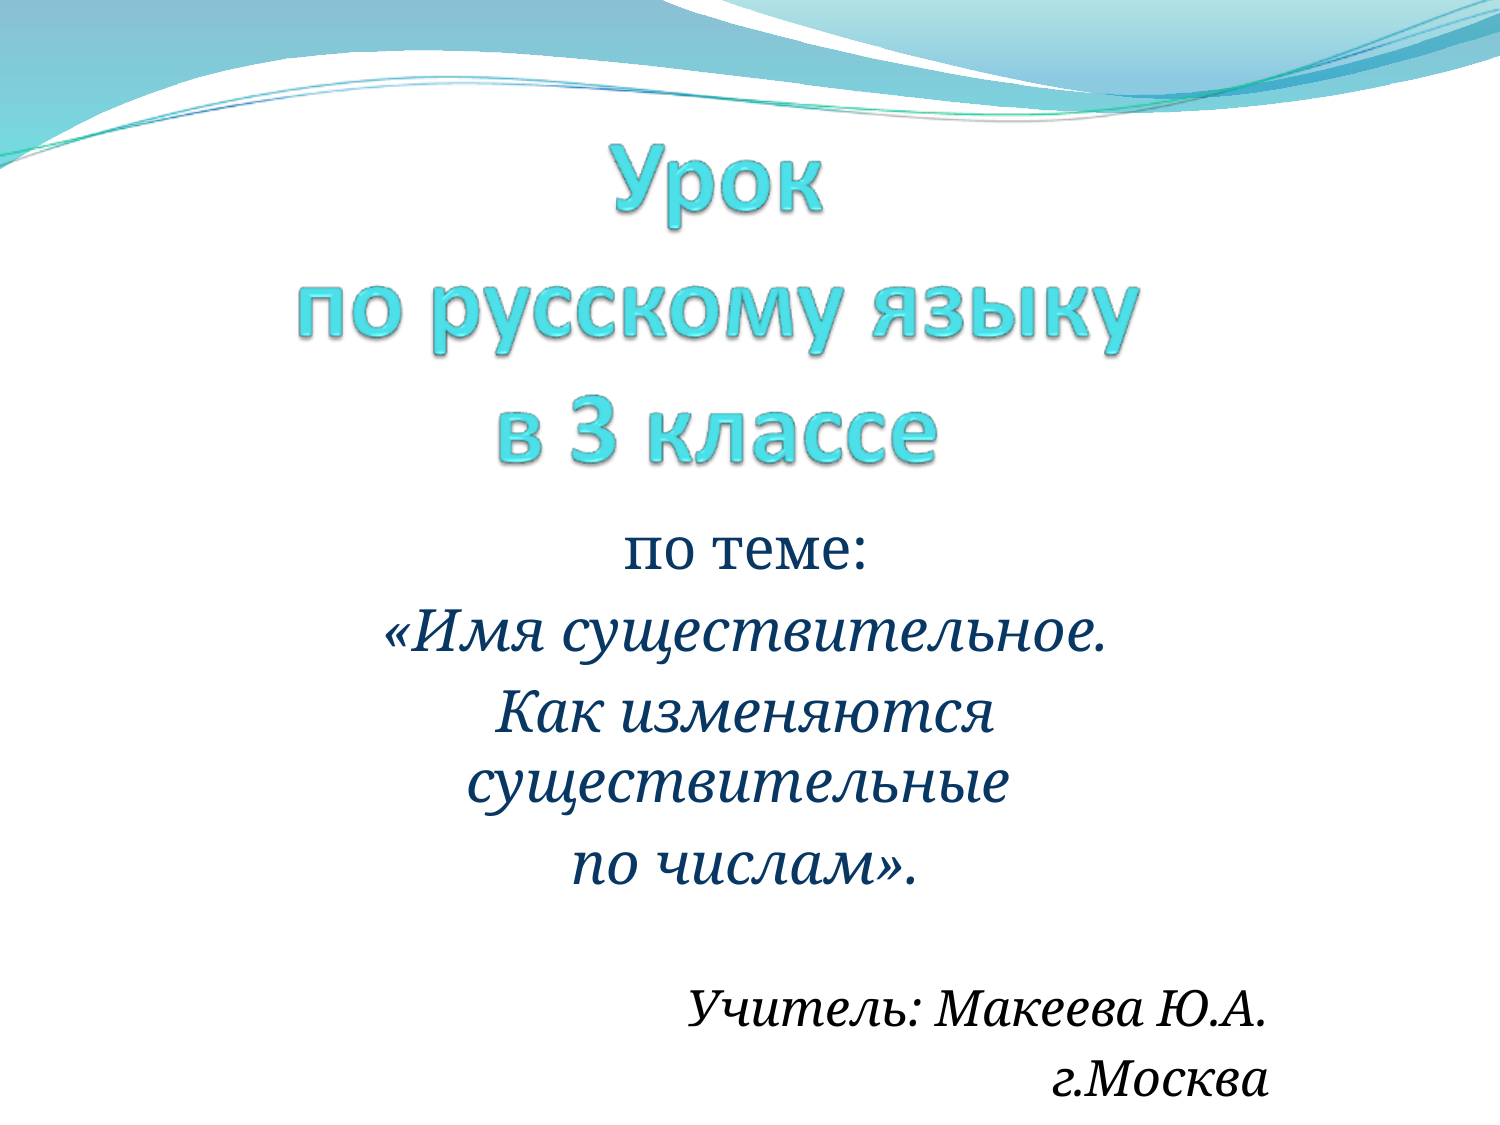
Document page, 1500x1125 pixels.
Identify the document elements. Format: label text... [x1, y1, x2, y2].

subtitle по теме: «Имя существительное. Как изменяются существительные по числам». Учитель: Макеева Ю.А. г.Москва [222, 628, 1273, 856]
picture [0, 0, 1500, 168]
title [80, 78, 1359, 616]
